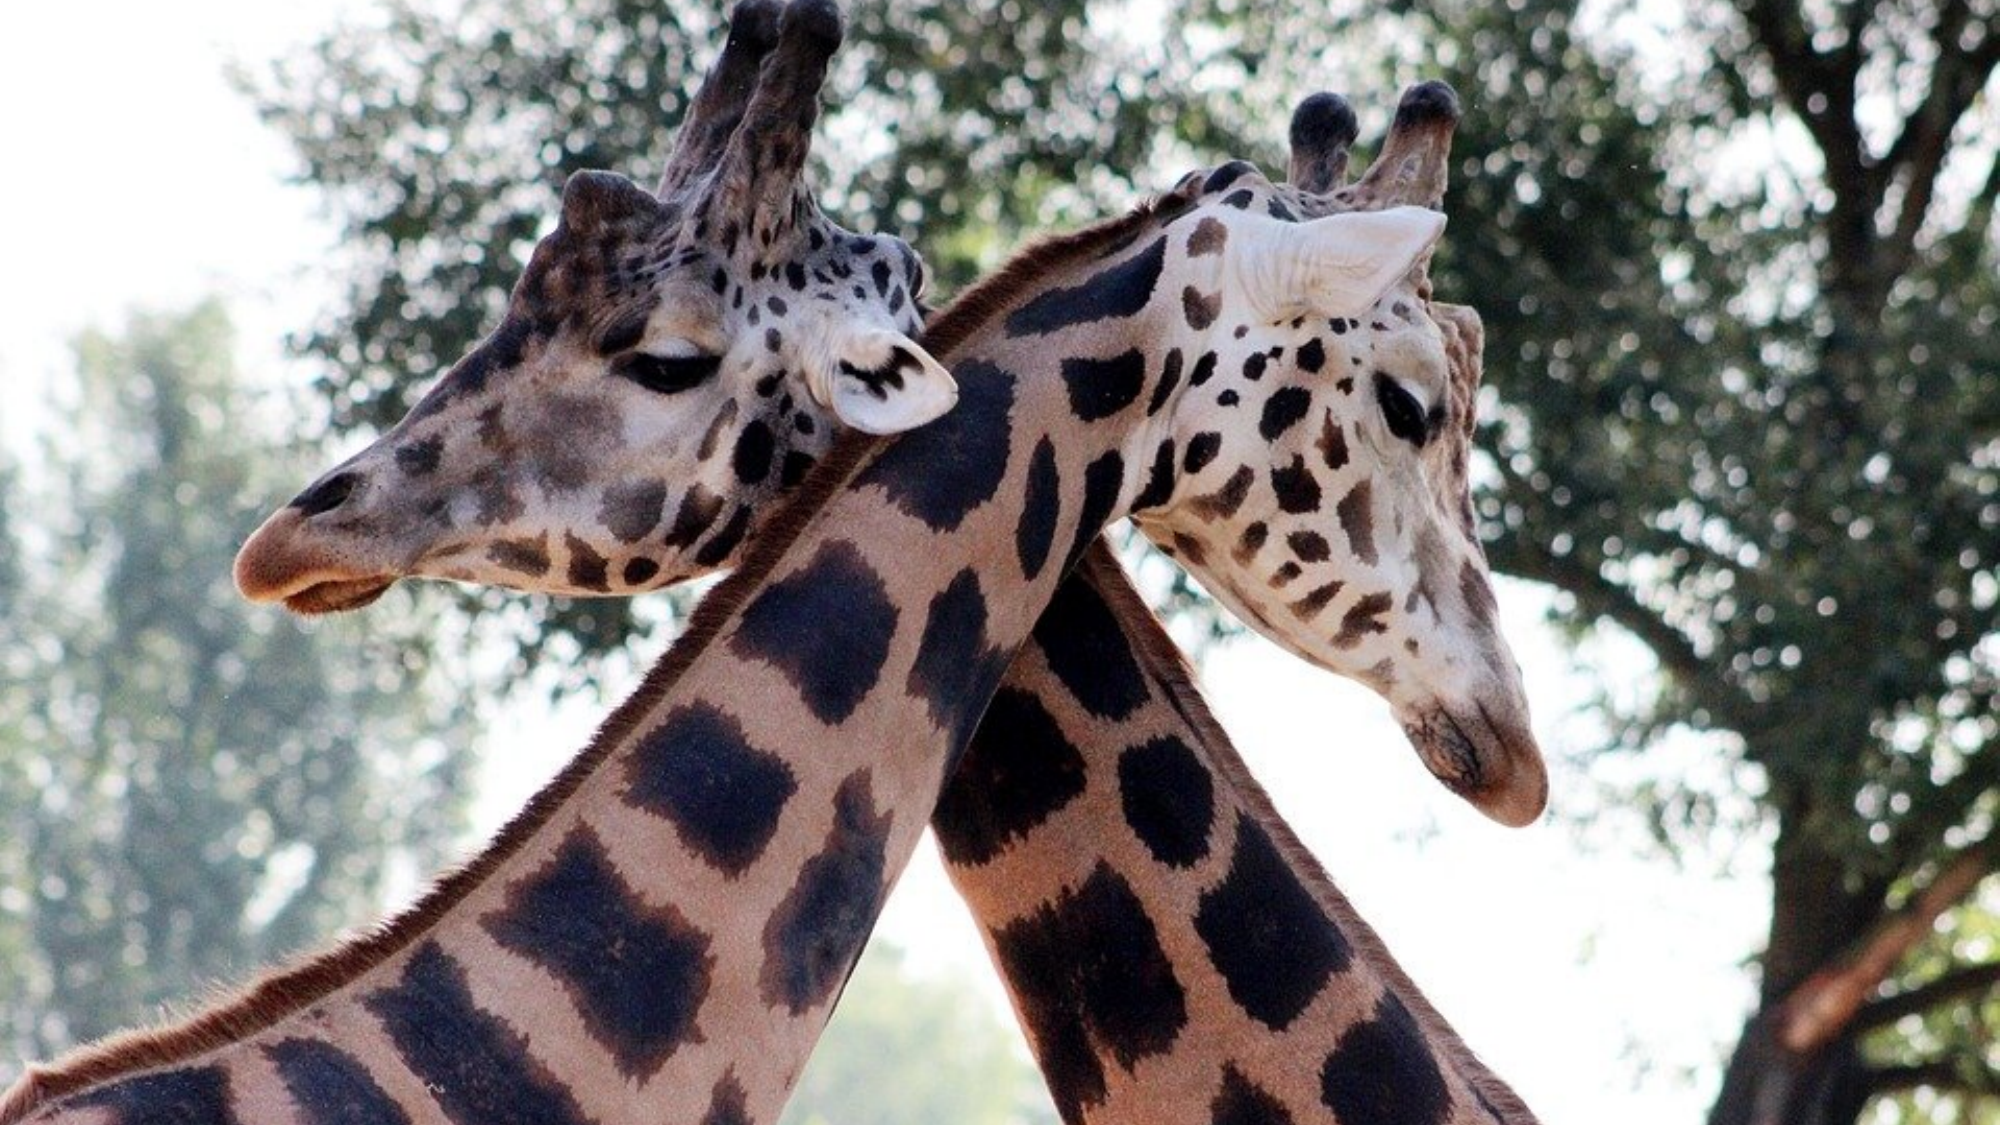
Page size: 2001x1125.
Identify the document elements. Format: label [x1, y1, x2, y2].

list [0, 0, 2000, 1125]
